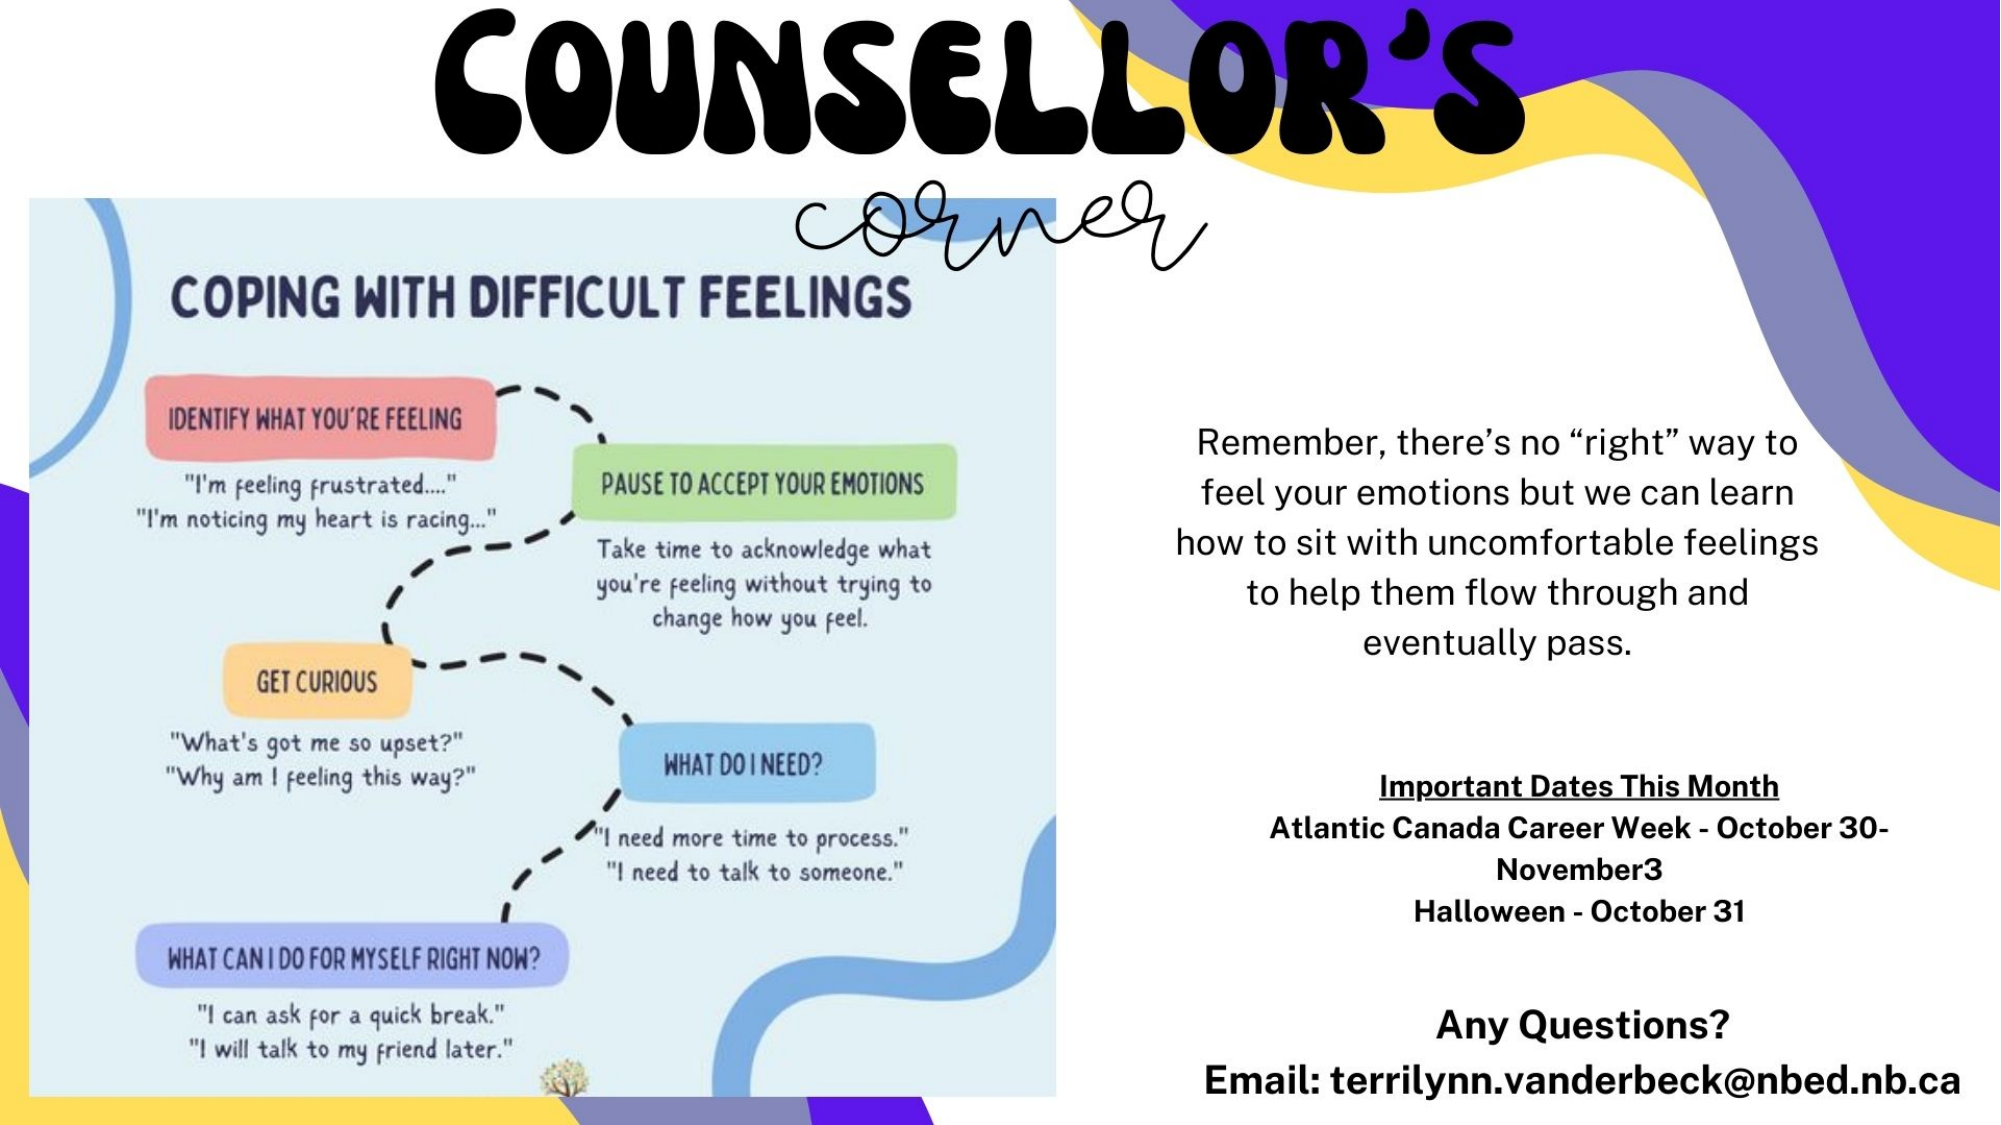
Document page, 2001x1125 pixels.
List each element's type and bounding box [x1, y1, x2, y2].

list [0, 0, 2000, 1125]
